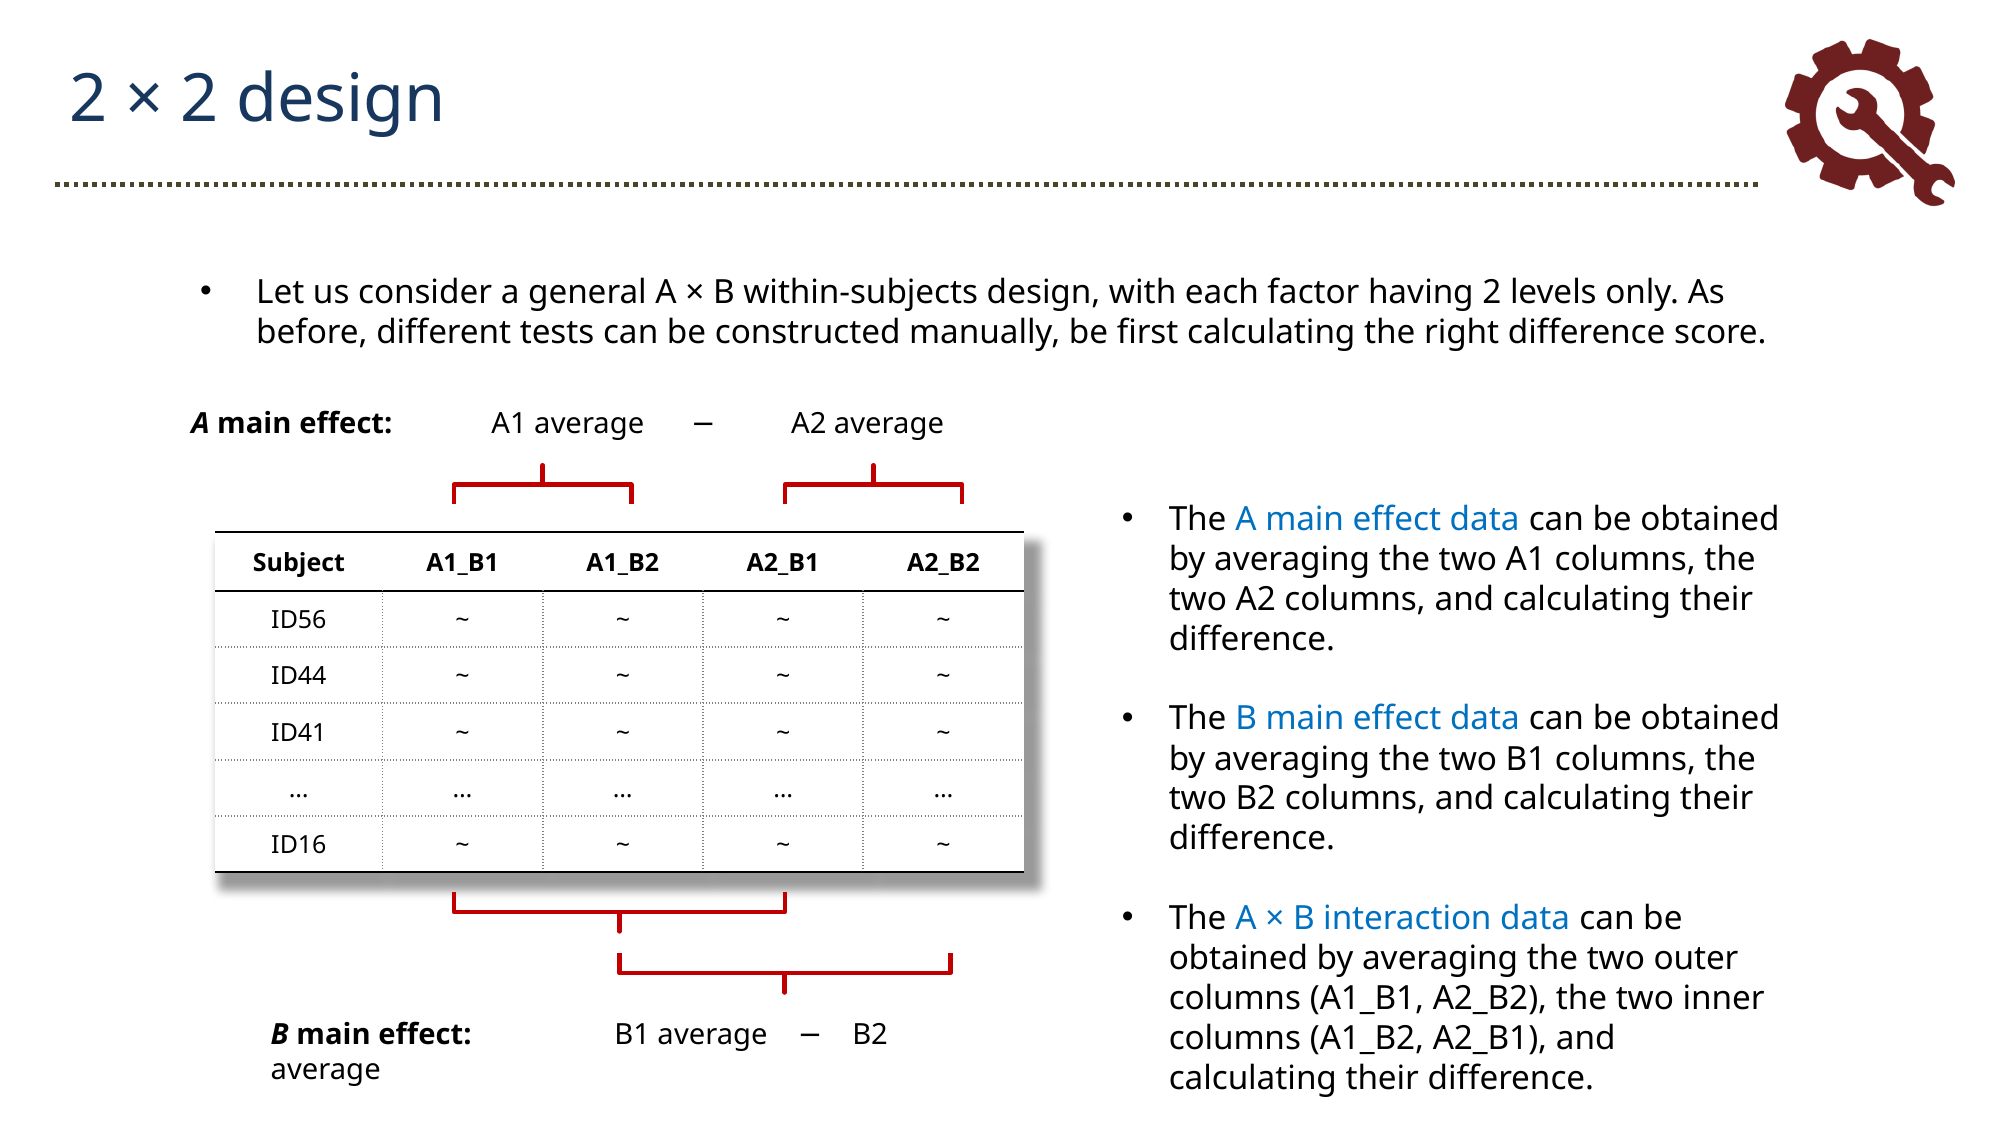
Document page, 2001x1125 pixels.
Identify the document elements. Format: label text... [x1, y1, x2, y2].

table_cell … [703, 760, 863, 816]
table_cell ~ [382, 647, 543, 703]
table_cell ID44 [215, 647, 382, 703]
table_cell ~ [543, 592, 703, 647]
table_cell … [543, 760, 703, 816]
text_box − [676, 396, 731, 447]
table_cell ~ [382, 592, 543, 647]
table_cell ~ [703, 816, 863, 871]
table_cell ~ [382, 703, 543, 760]
table_cell ~ [543, 703, 703, 760]
text_box A main effect: A1 average [176, 396, 660, 447]
table_header A1_B1 [382, 533, 543, 590]
table_cell ~ [863, 816, 1024, 871]
table_header A2_B1 [703, 533, 863, 590]
text_box [453, 464, 632, 505]
table_cell ~ [703, 592, 863, 647]
text_box A2 average [776, 396, 960, 447]
table_cell ~ [543, 816, 703, 871]
list Let us consider a general A × B within-subjects design, with each factor having 2 levels only. As before, different tests can be constructed manually, be first calculating the right difference score. [184, 262, 1792, 1071]
text_box B main effect: B1 average − B2 average [255, 1008, 951, 1093]
table_cell ~ [543, 647, 703, 703]
text_box [453, 892, 786, 933]
table_header Subject [215, 533, 382, 590]
table_header A2_B2 [863, 533, 1024, 590]
text_box [619, 953, 951, 994]
table_cell ~ [382, 816, 543, 871]
table_cell ~ [863, 647, 1024, 703]
table_cell ~ [703, 703, 863, 760]
text_box 2 × 2 design [55, 47, 1774, 143]
table_cell ~ [703, 647, 863, 703]
table_cell ID16 [215, 816, 382, 871]
table_cell … [382, 760, 543, 816]
table_cell ~ [863, 592, 1024, 647]
text_box [784, 464, 963, 505]
table_cell … [863, 760, 1024, 816]
picture [1779, 31, 1961, 213]
table_header A1_B2 [543, 533, 703, 590]
table_cell ID56 [215, 592, 382, 647]
text_box The A main effect data can be obtained by averaging the two A1 columns, the two A2 columns, and calculating their difference. The B main effect data can be obtained by averaging the two B1 columns, the two B2 columns, and calculating their difference. The A × B interaction data can be obtained by averaging the two outer columns (A1_B1, A2_B2), the two inner columns (A1_B2, A2_B1), and calculating their difference. [1107, 489, 1804, 1104]
table_cell … [215, 760, 382, 816]
table_cell ID41 [215, 703, 382, 760]
table_cell ~ [863, 703, 1024, 760]
